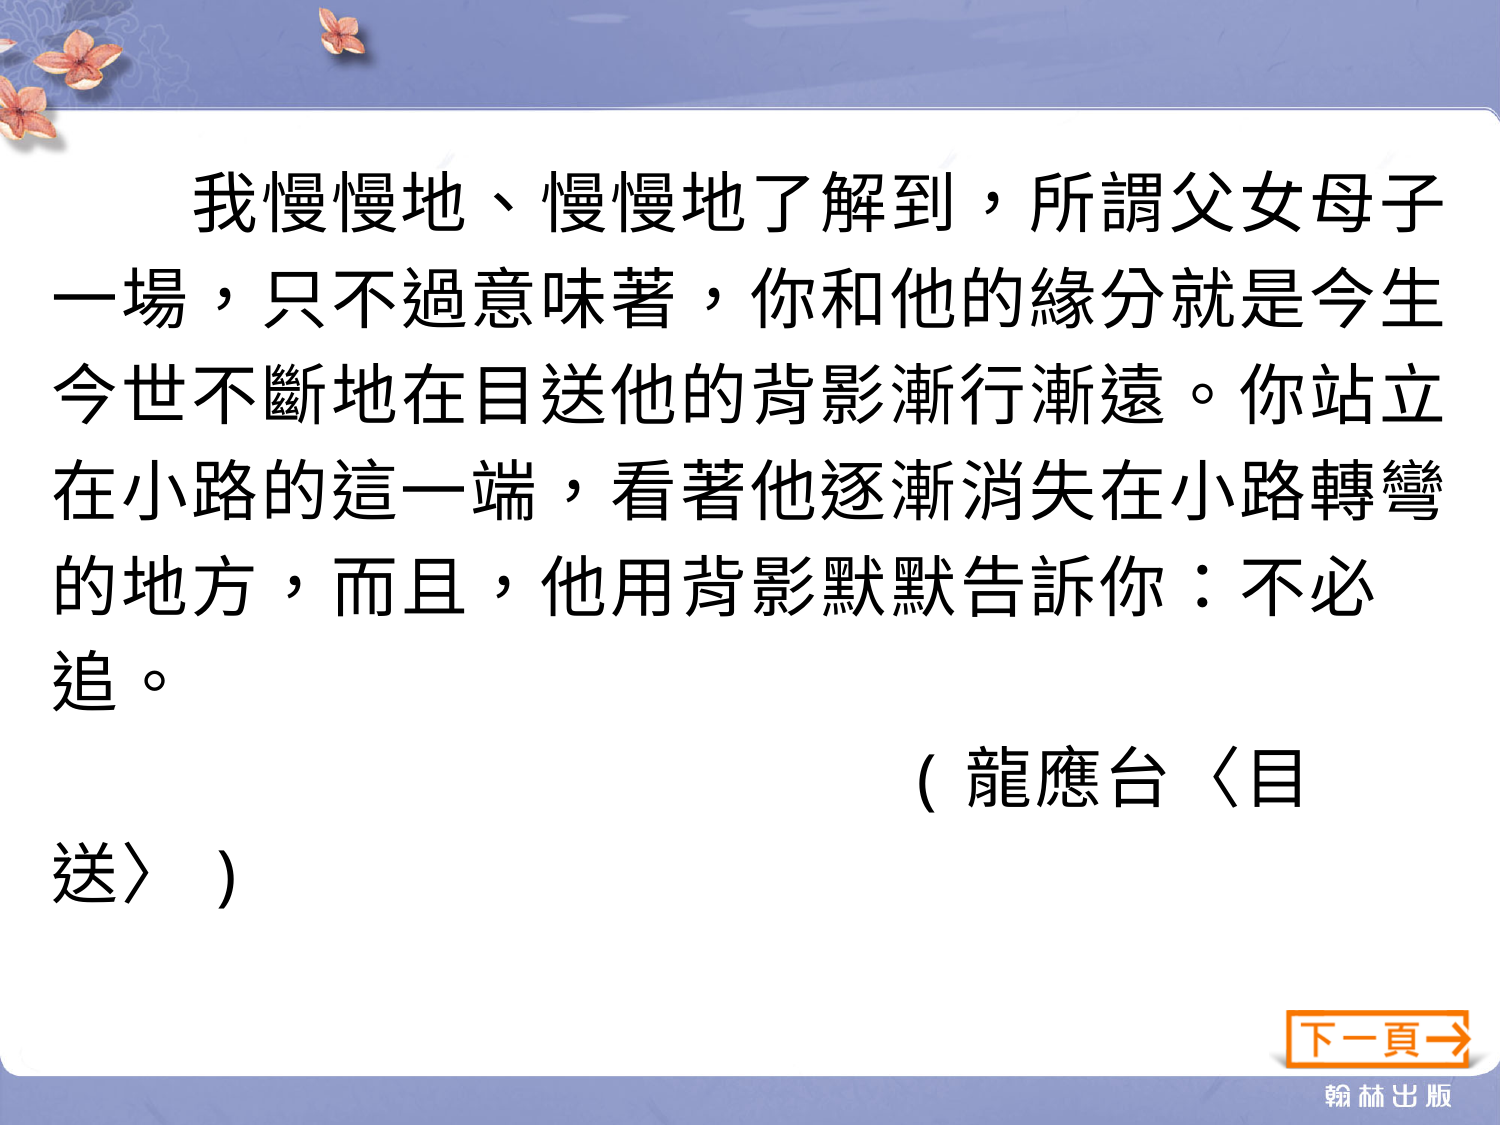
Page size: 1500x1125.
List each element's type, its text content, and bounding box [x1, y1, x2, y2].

picture [0, 0, 1500, 1125]
list 我慢慢地、慢慢地了解到，所謂父女母子一場，只不過意味著，你和他的緣分就是今生今世不斷地在目送他的背影漸行漸遠。你站立在小路的這一端，看著他逐漸消失在小路轉彎的地方，而且，他用背影默默告訴你：不必追。 (龍應台〈目送〉) [29, 137, 1500, 920]
